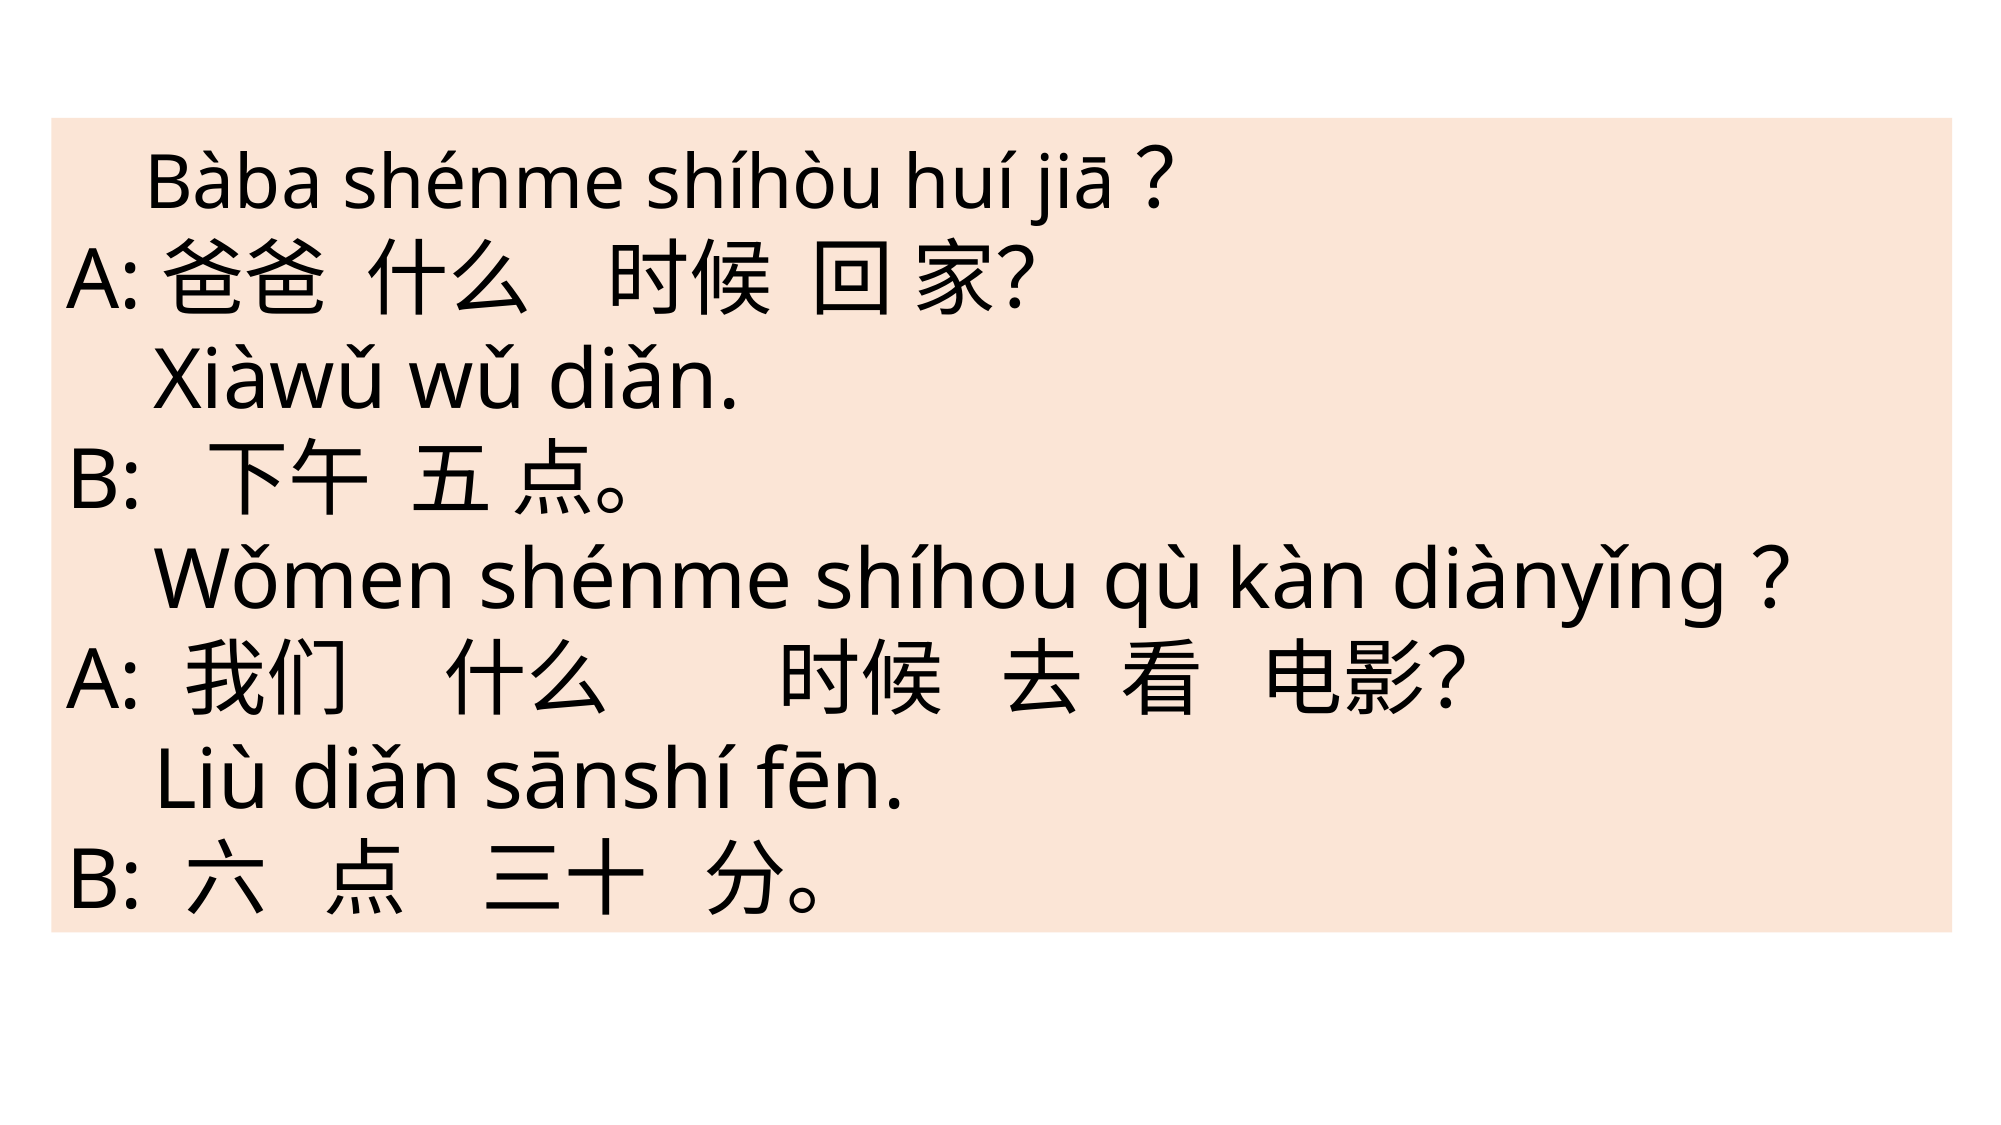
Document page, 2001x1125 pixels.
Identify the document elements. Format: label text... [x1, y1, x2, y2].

text_box Bàba shénme shíhòu huí jiā？ A:爸爸 什么 时候 回 家？ Xiàwǔ wǔ diǎn. B: 下午 五 点。 Wǒmen shénme shíhou qù kàn diànyǐng？ A: 我们 什么 时候 去 看 电影？ Liù diǎn sānshí fēn. B: 六 点 三十 分。 [51, 117, 1953, 933]
